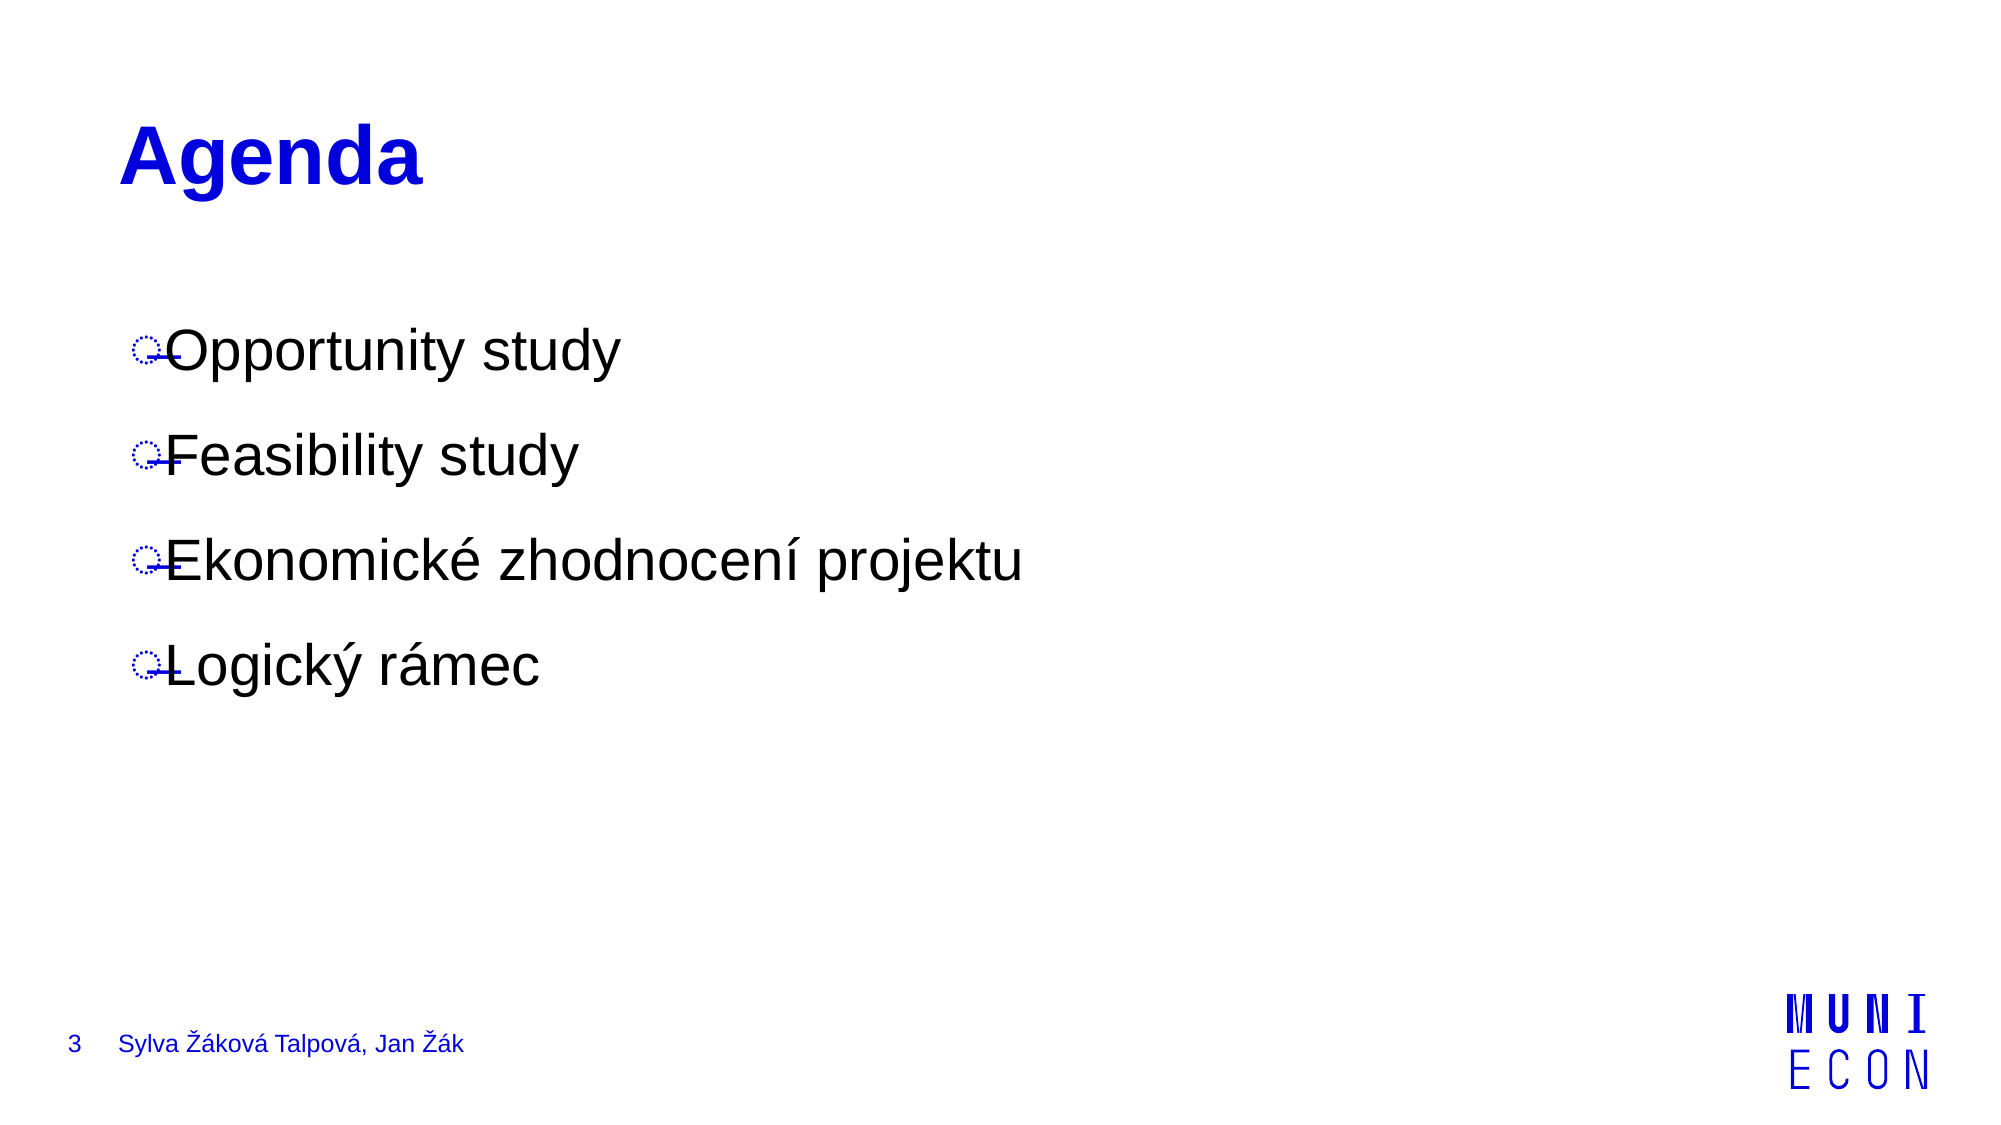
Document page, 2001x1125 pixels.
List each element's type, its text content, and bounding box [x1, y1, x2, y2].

list Opportunity study Feasibility study Ekonomické zhodnocení projektu Logický rámec [118, 277, 1883, 957]
footer Sylva Žáková Talpová, Jan Žák [118, 1021, 1418, 1063]
title Agenda [118, 118, 1883, 193]
slide_number 3 [67, 1021, 110, 1063]
